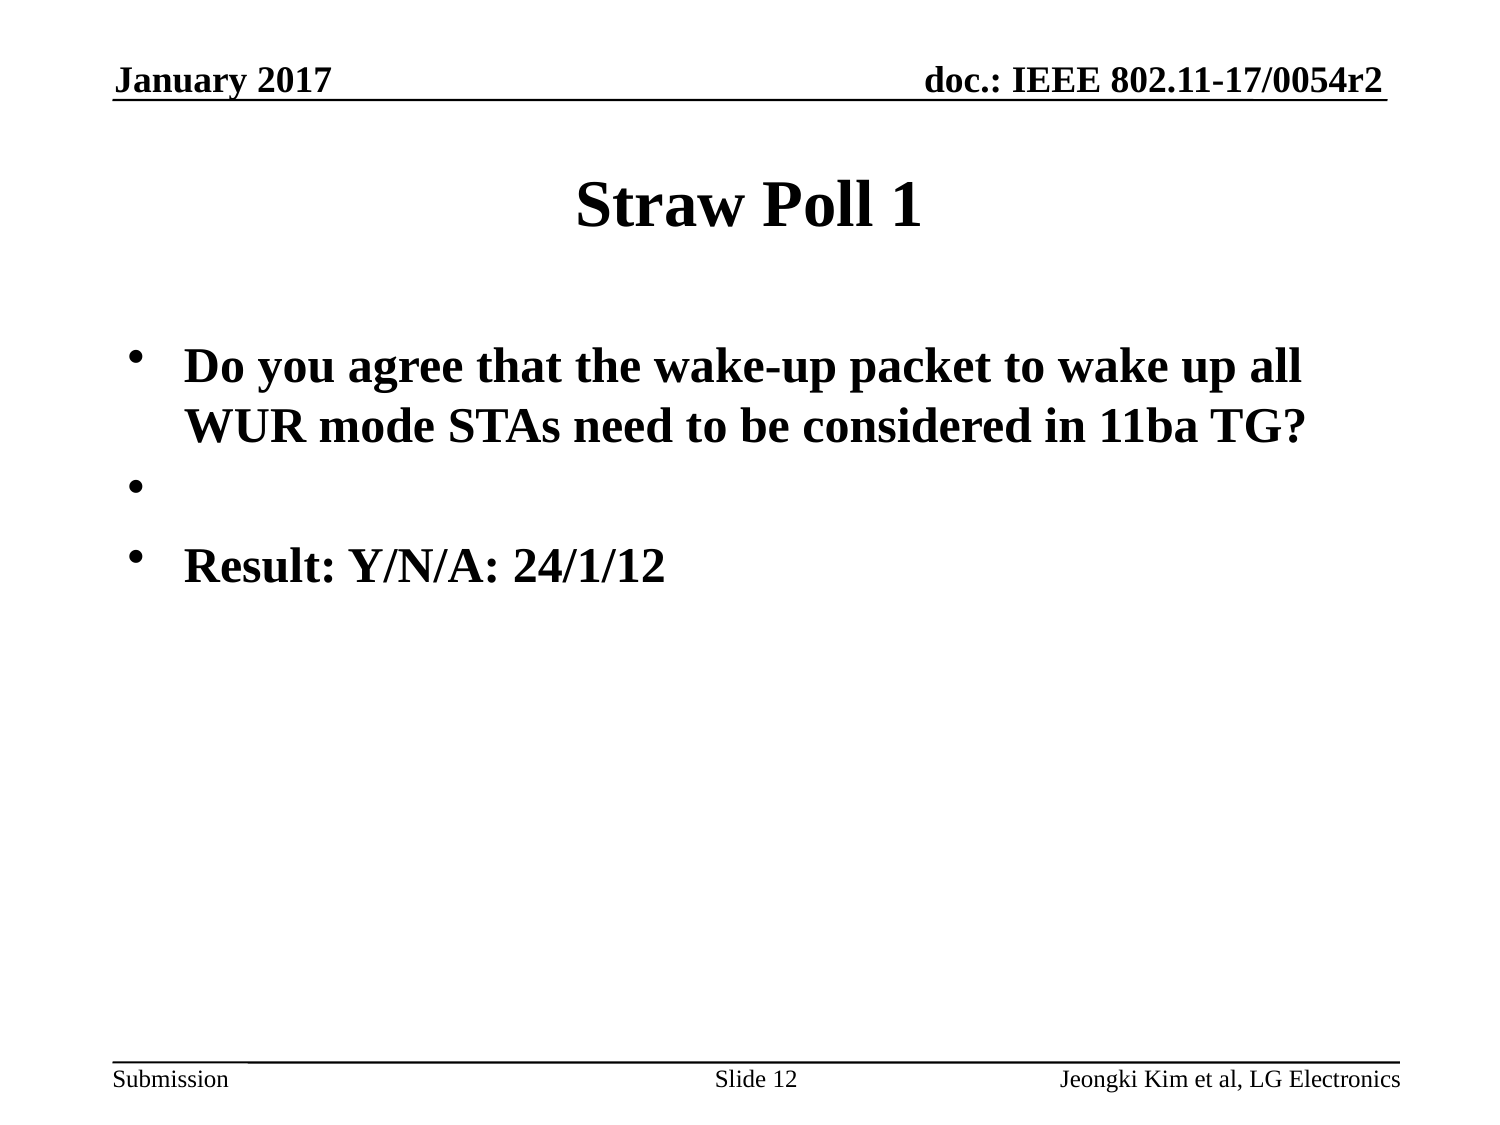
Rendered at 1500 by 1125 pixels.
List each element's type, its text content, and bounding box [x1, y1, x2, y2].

list Do you agree that the wake-up packet to wake up all WUR mode STAs need to be considered in 11ba TG? Result: Y/N/A: 24/1/12 [112, 324, 1388, 1001]
slide_number Slide 12 [712, 1061, 800, 1093]
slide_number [114, 54, 335, 101]
title Straw Poll 1 [112, 112, 1388, 288]
footer Jeongki Kim et al, LG Electronics [1055, 1061, 1402, 1093]
